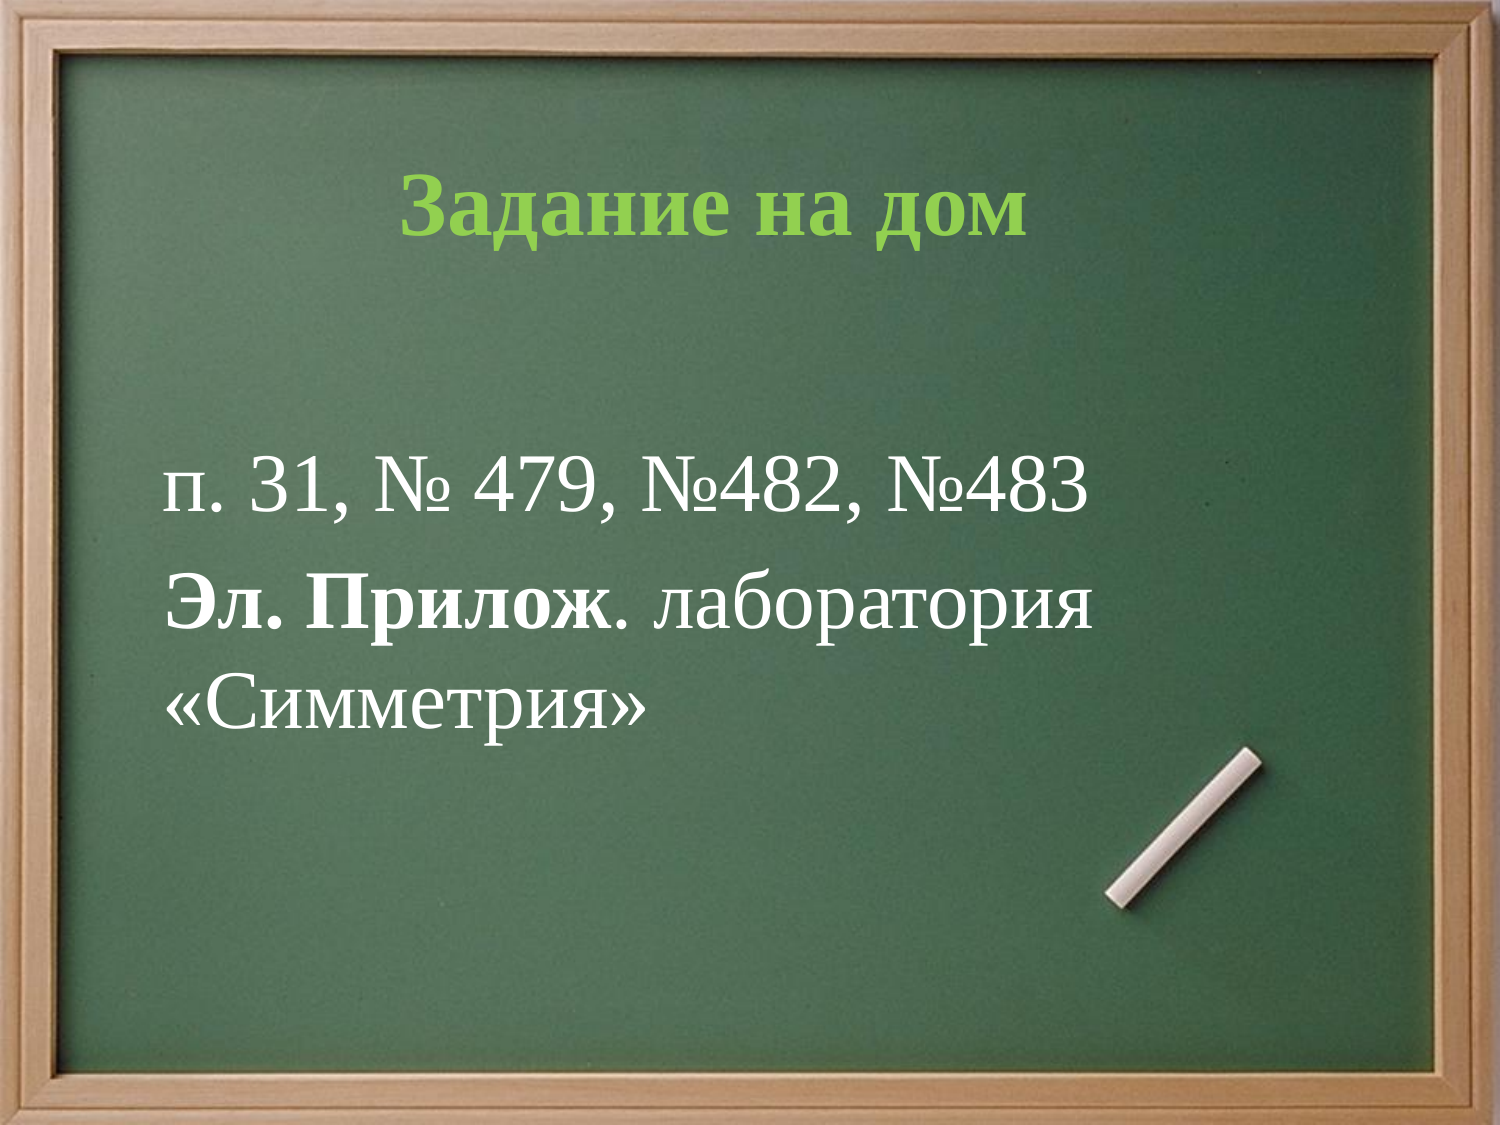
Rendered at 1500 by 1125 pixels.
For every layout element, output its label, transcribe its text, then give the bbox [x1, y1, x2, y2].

picture [0, 0, 1500, 1125]
subtitle п. 31, № 479, №482, №483 Эл. Прилож. лаборатория «Симметрия» [147, 420, 1198, 709]
title Задание на дом [76, 77, 1352, 320]
